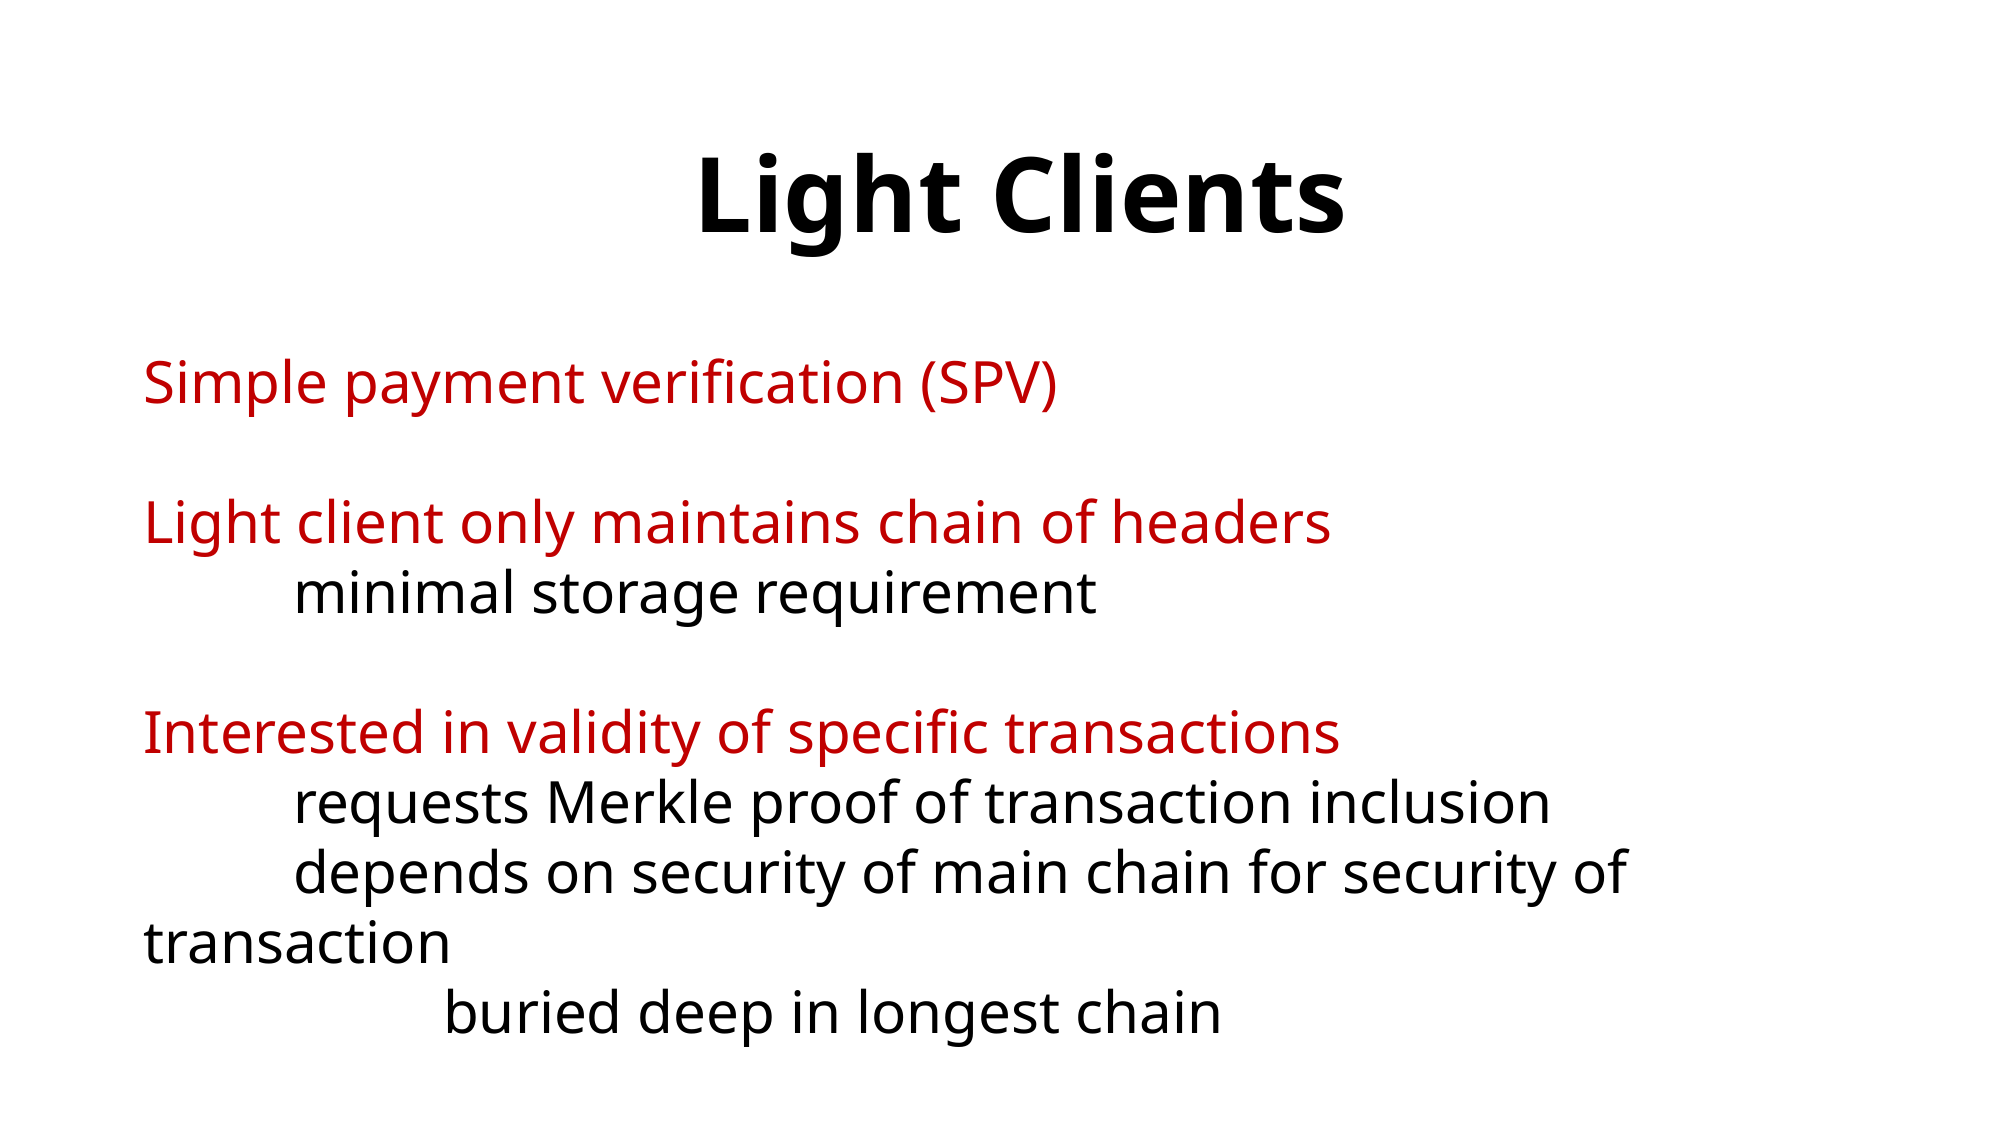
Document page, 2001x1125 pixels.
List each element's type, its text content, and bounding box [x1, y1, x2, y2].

title Light Clients [81, 29, 1960, 263]
text_box Simple payment verification (SPV) Light client only maintains chain of headers minimal storage requirement Interested in validity of specific transactions requests Merkle proof of transaction inclusion depends on security of main chain for security of transaction buried deep in longest chain Light clients do not participate meaningfully (security) of blockchain [128, 337, 1893, 1125]
